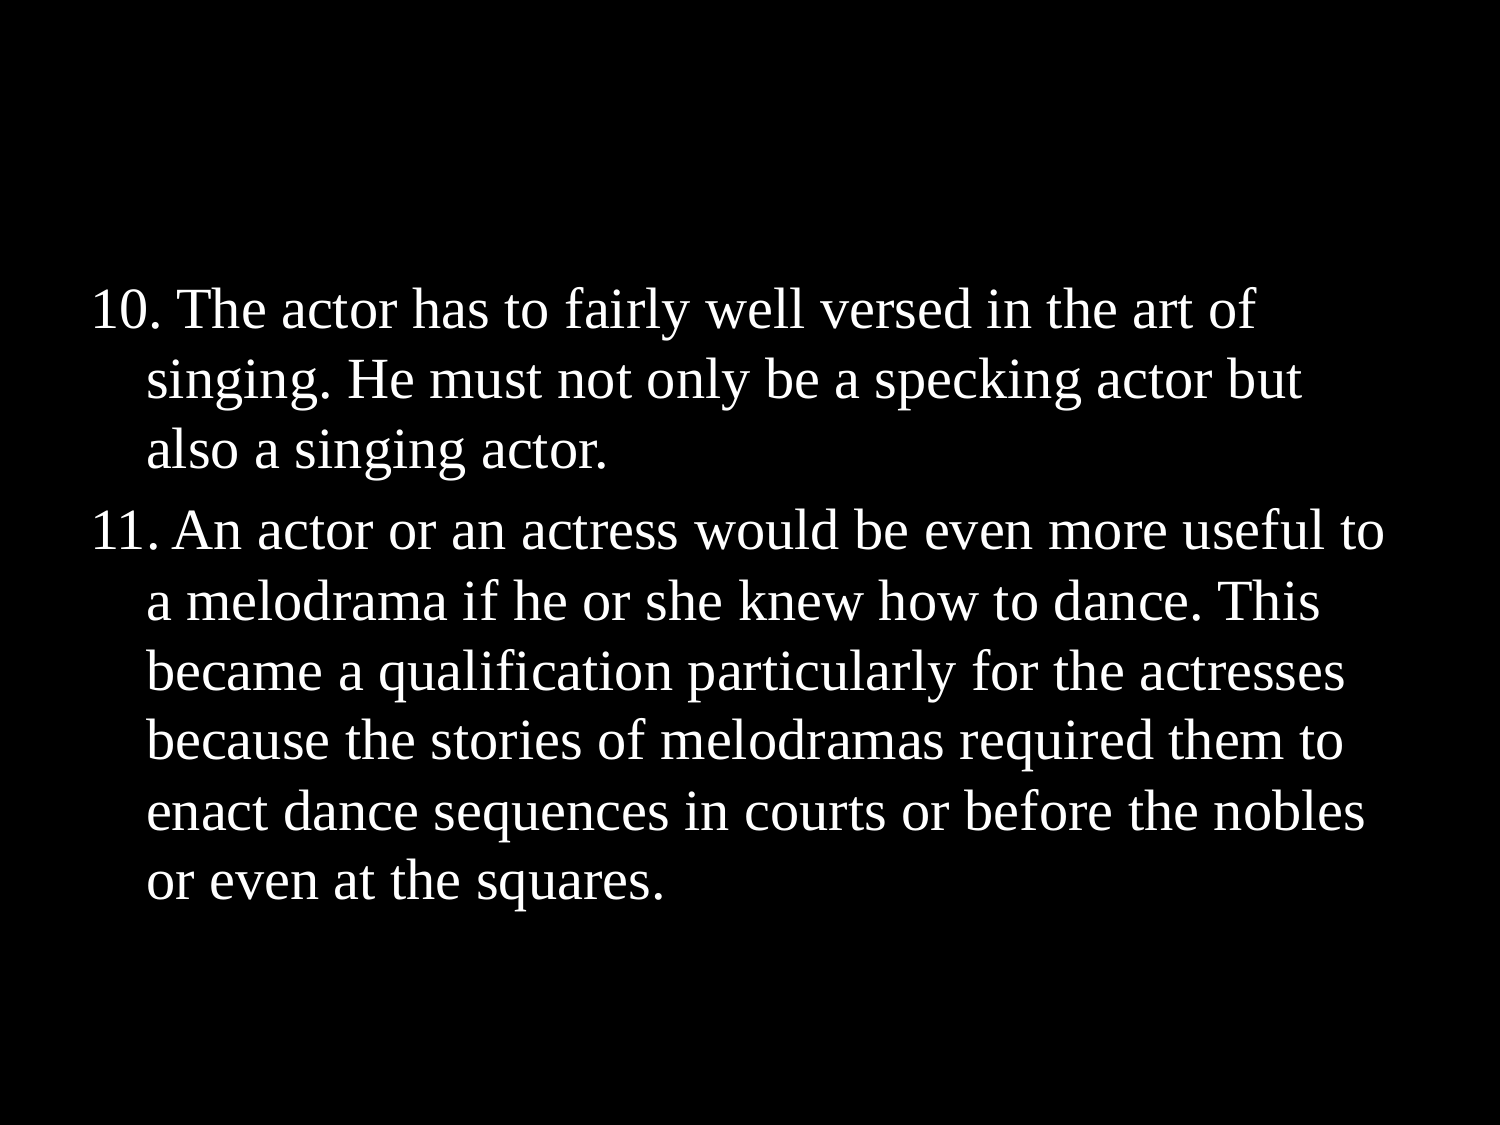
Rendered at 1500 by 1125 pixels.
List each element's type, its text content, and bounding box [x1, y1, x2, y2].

list 10. The actor has to fairly well versed in the art of singing. He must not only be a specking actor but also a singing actor. 11. An actor or an actress would be even more useful to a melodrama if he or she knew how to dance. This became a qualification particularly for the actresses because the stories of melodramas required them to enact dance sequences in courts or before the nobles or even at the squares. [75, 262, 1425, 1005]
